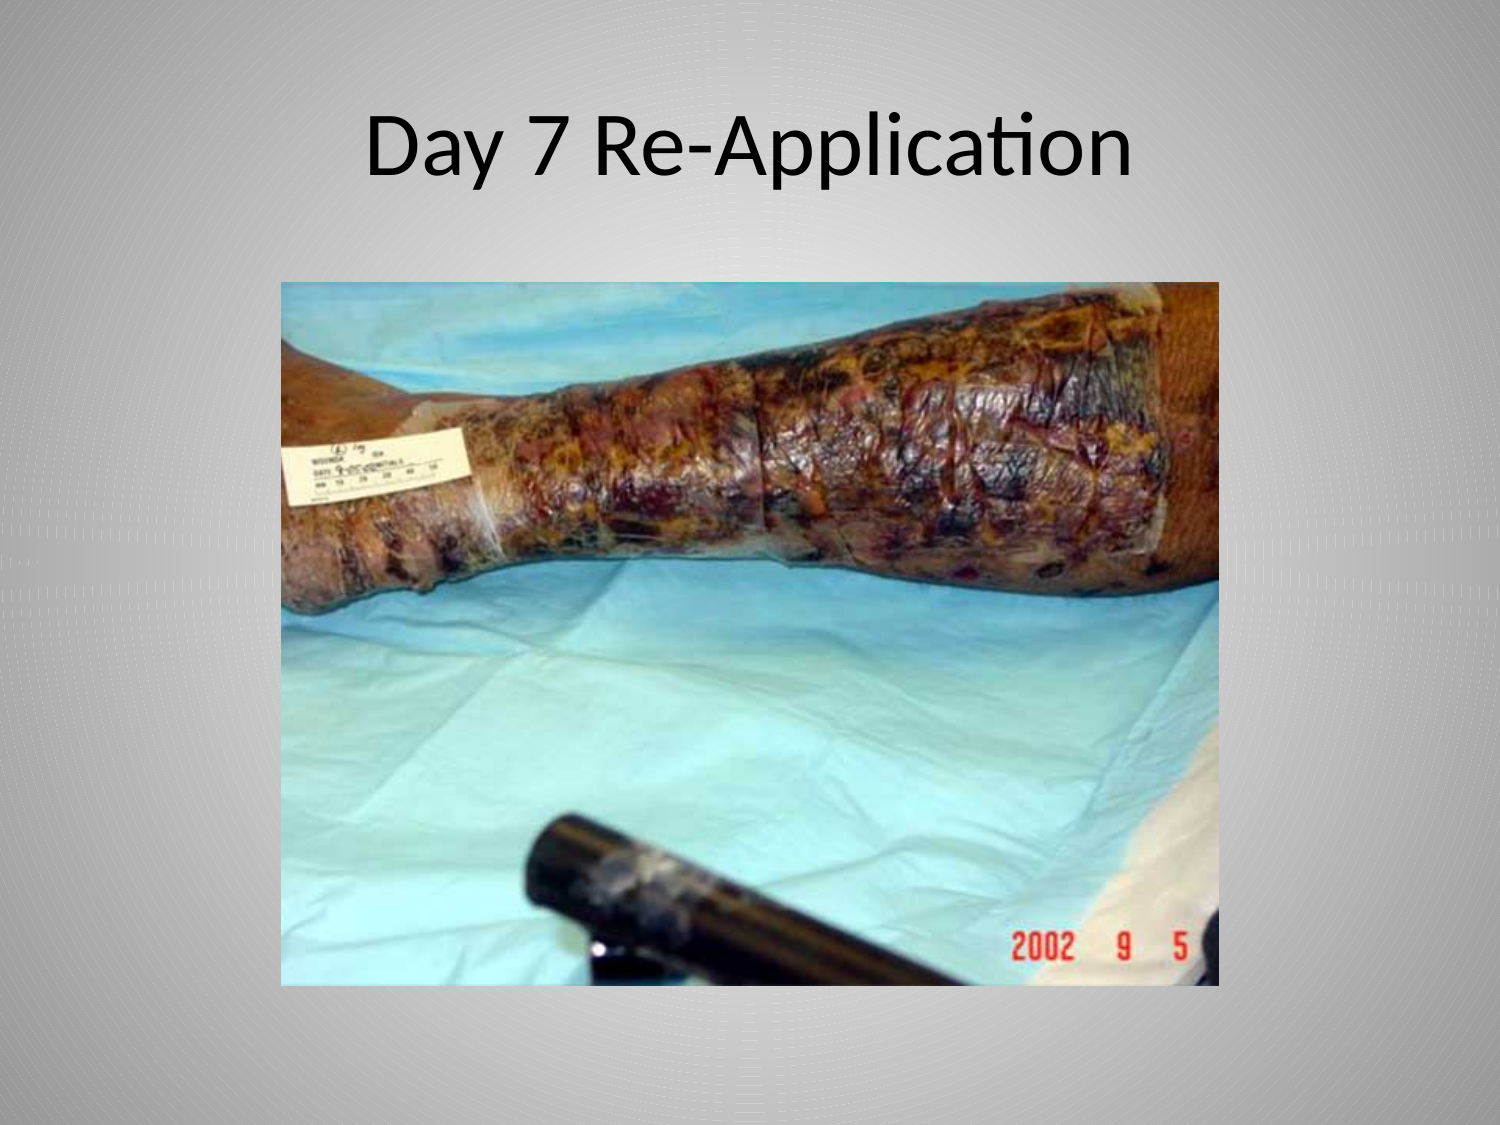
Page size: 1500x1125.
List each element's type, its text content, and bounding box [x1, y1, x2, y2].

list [281, 281, 1219, 986]
title Day 7 Re-Application [75, 45, 1425, 233]
